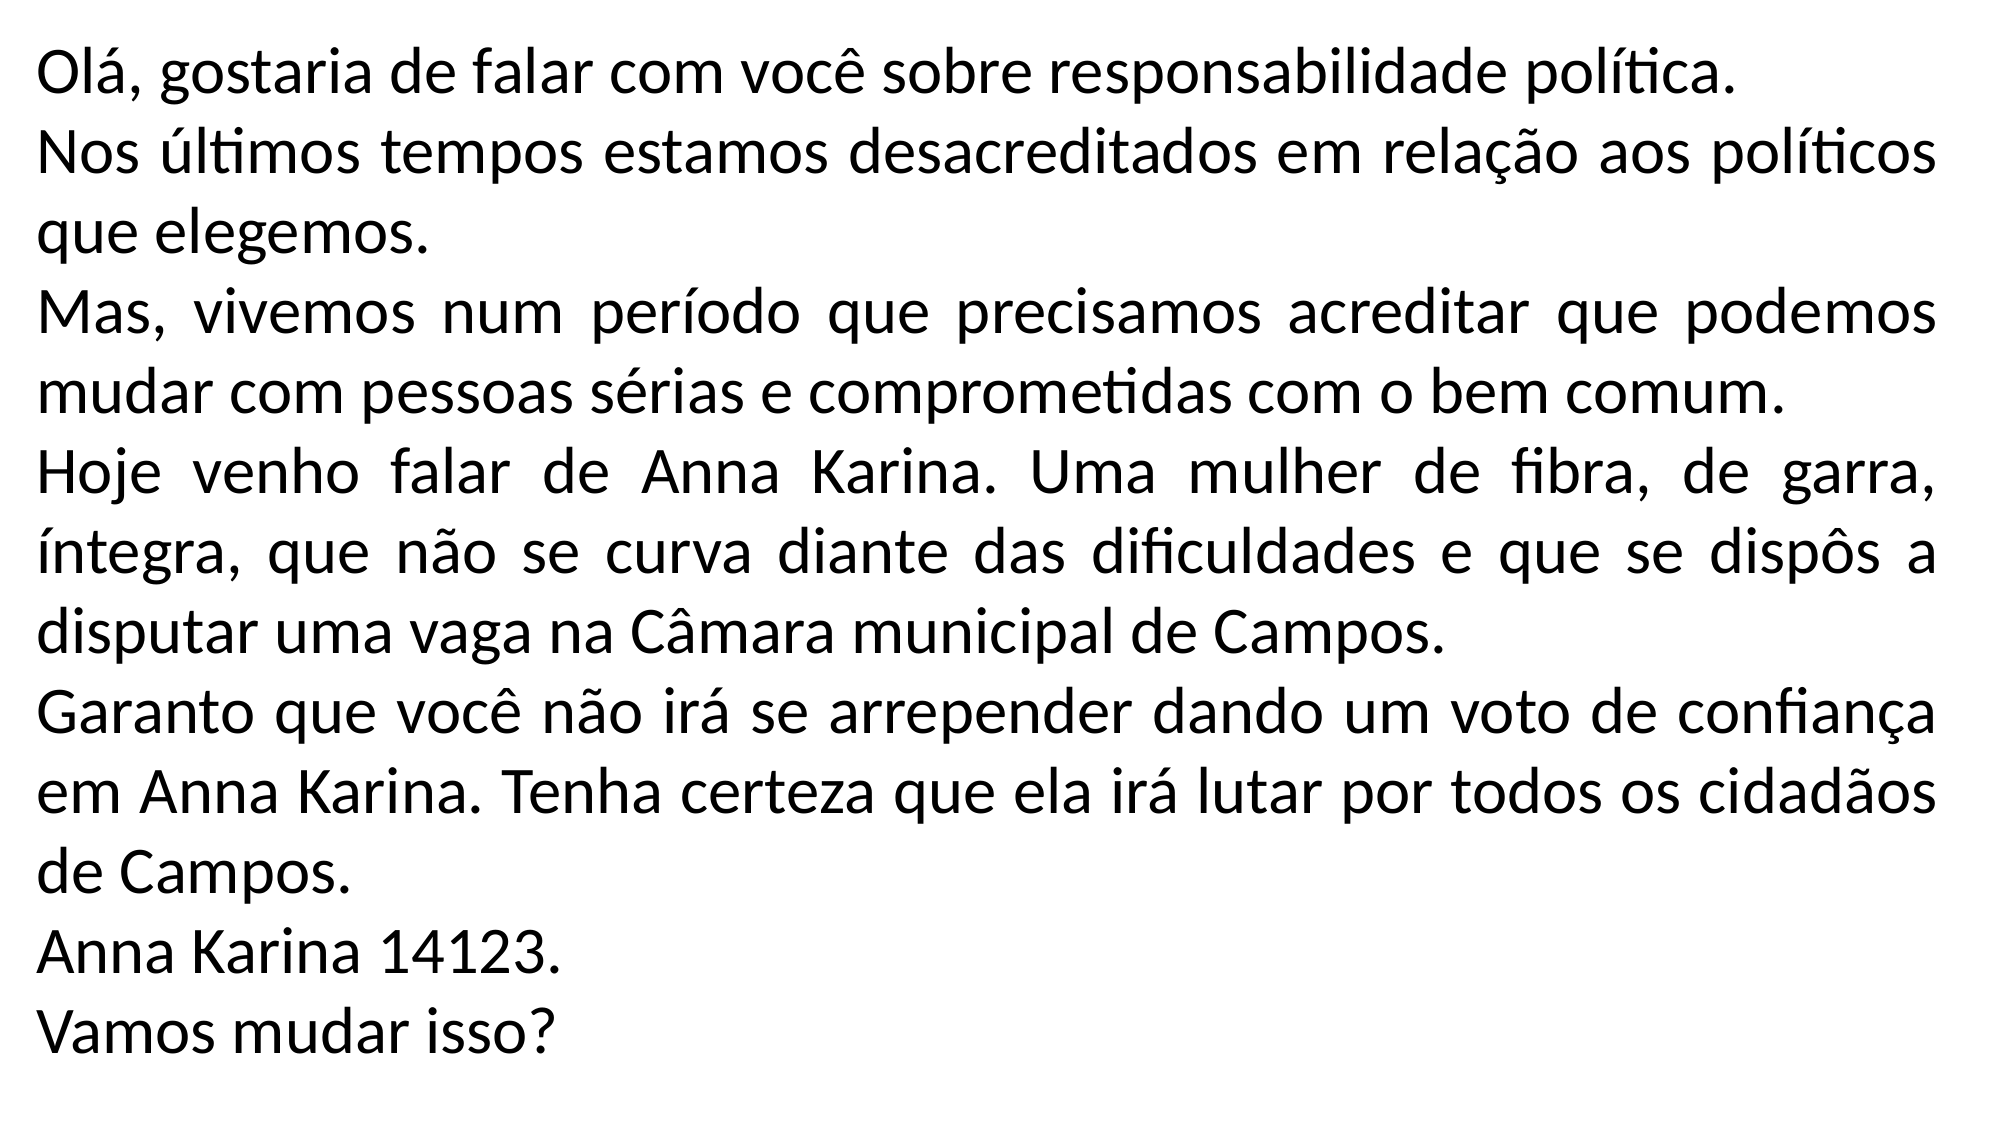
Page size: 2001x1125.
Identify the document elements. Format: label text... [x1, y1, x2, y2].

text_box Olá, gostaria de falar com você sobre responsabilidade política. Nos últimos tempos estamos desacreditados em relação aos políticos que elegemos. Mas, vivemos num período que precisamos acreditar que podemos mudar com pessoas sérias e comprometidas com o bem comum. Hoje venho falar de Anna Karina. Uma mulher de fibra, de garra, íntegra, que não se curva diante das dificuldades e que se dispôs a disputar uma vaga na Câmara municipal de Campos. Garanto que você não irá se arrepender dando um voto de confiança em Anna Karina. Tenha certeza que ela irá lutar por todos os cidadãos de Campos. Anna Karina 14123. Vamos mudar isso? [21, 19, 1955, 1075]
